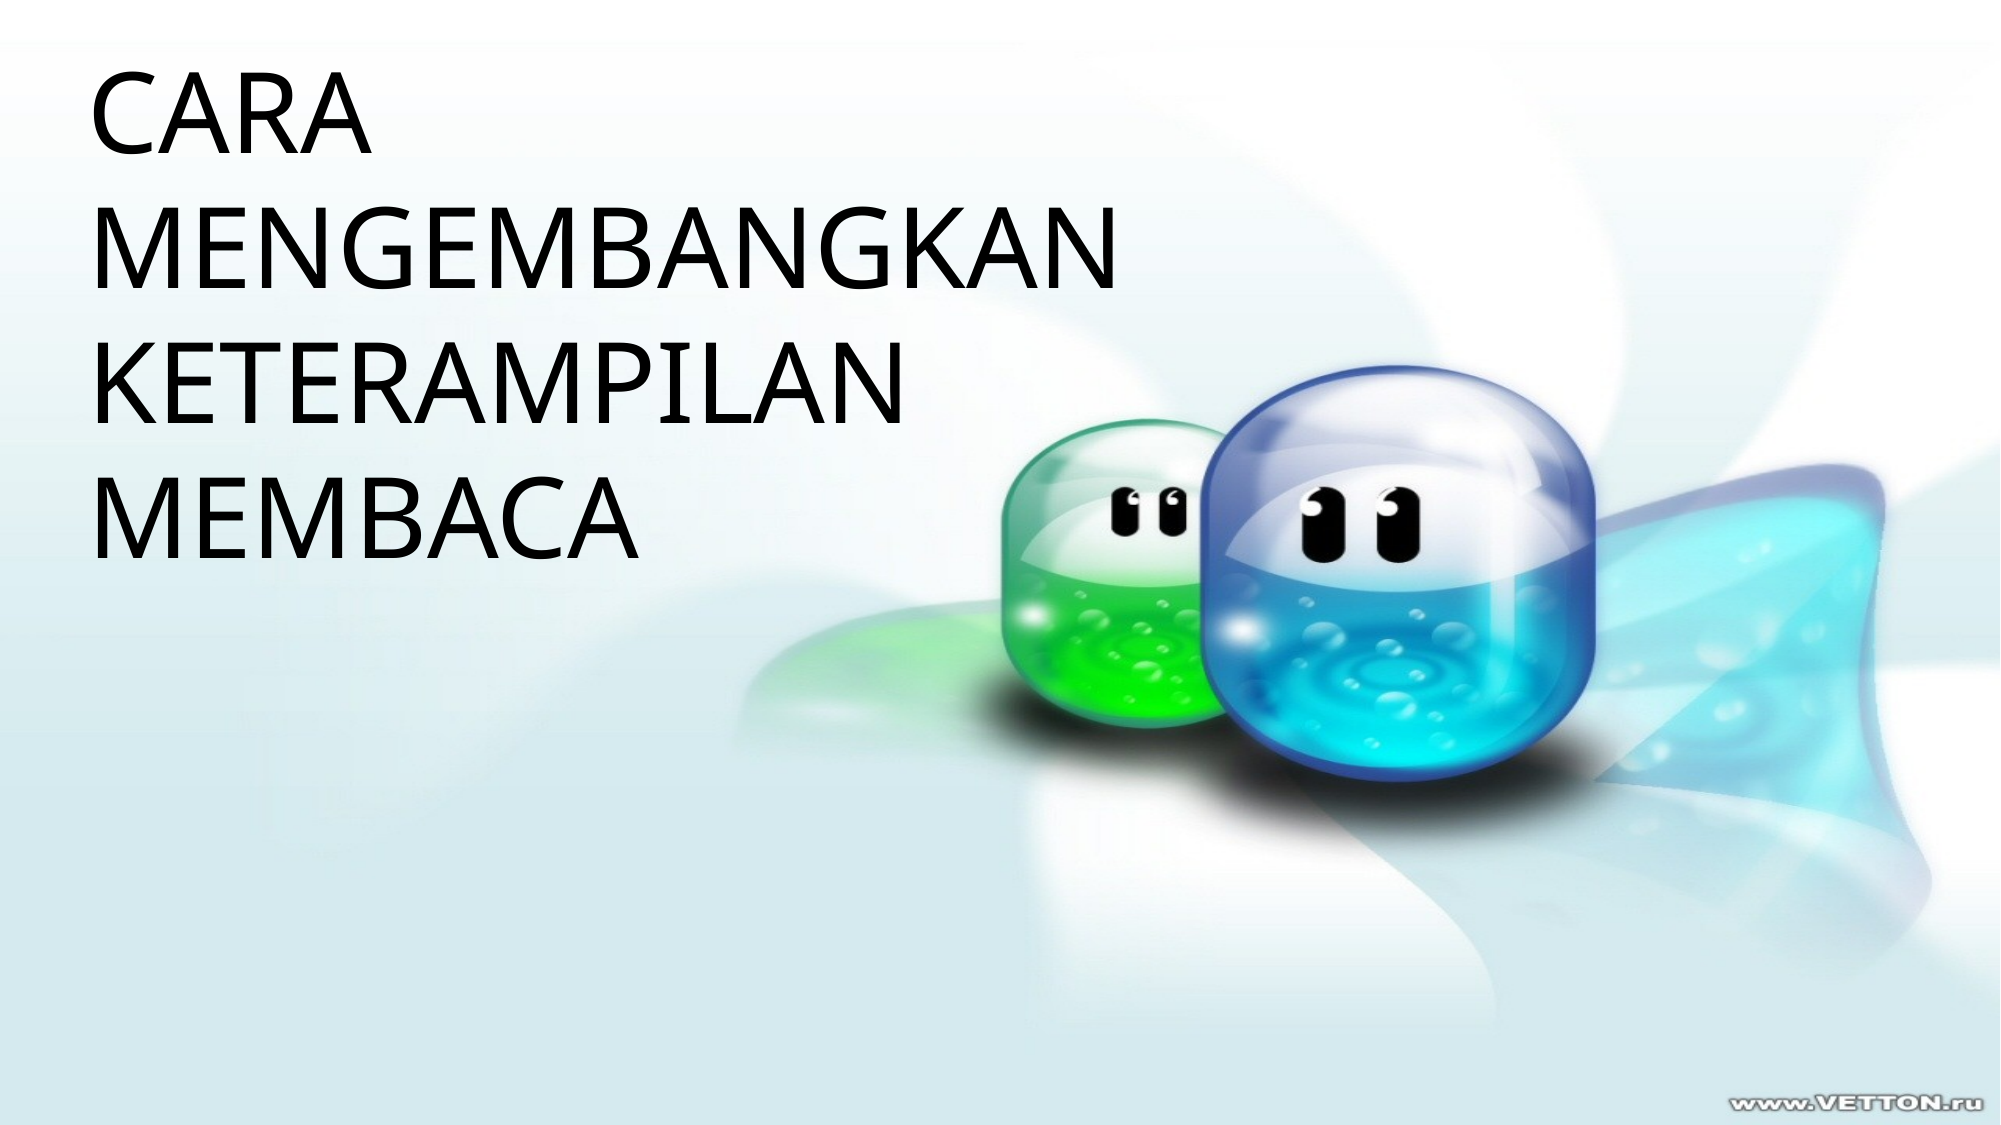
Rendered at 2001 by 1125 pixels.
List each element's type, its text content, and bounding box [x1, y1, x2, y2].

picture [0, 0, 2001, 1125]
text_box CARA MENGEMBANGKAN KETERAMPILAN MEMBACA [72, 33, 1191, 589]
